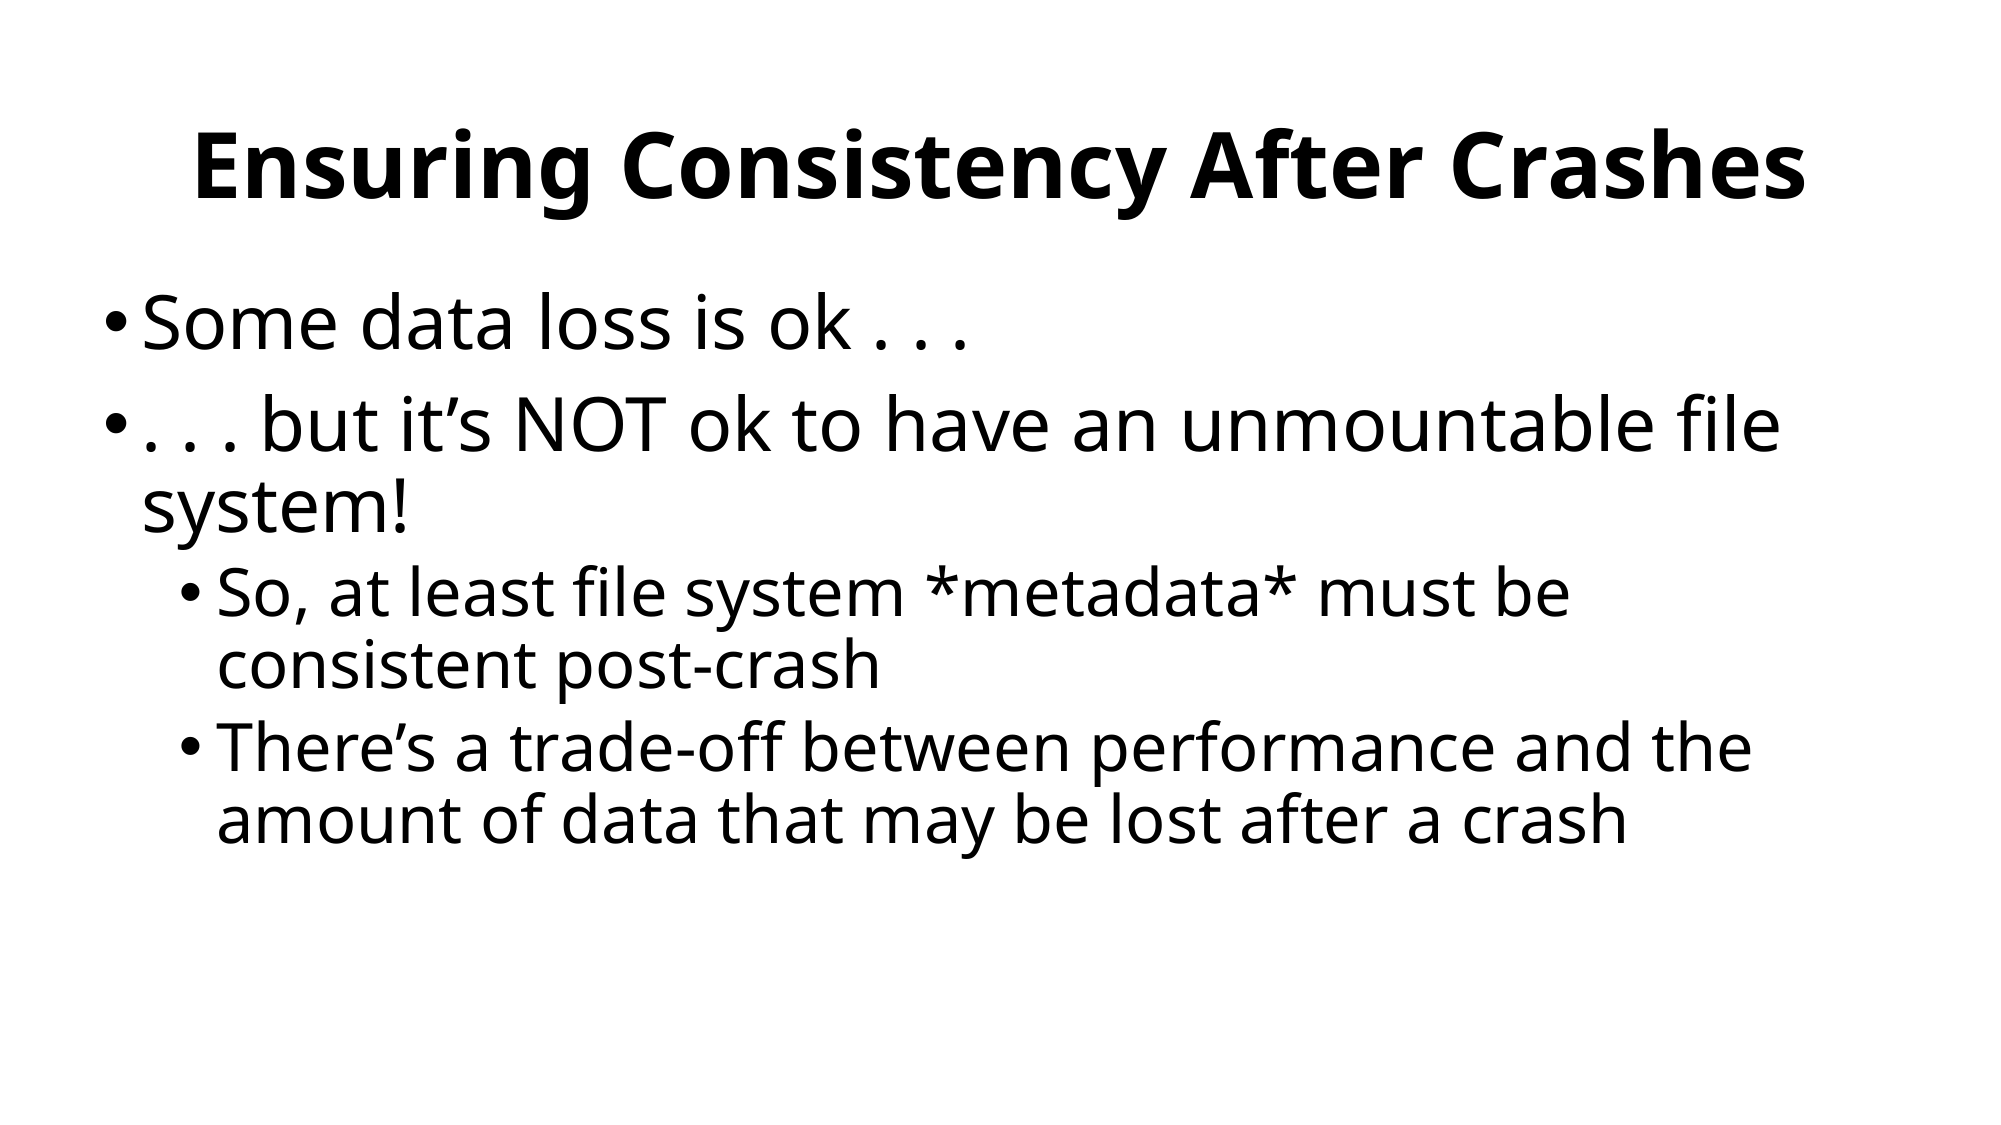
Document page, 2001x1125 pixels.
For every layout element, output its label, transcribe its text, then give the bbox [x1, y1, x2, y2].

title Ensuring Consistency After Crashes [137, 59, 1863, 277]
list Some data loss is ok . . . . . . but it’s NOT ok to have an unmountable file system! So, at least file system *metadata* must be consistent post-crash There’s a trade-off between performance and the amount of data that may be lost after a crash [88, 277, 1912, 992]
